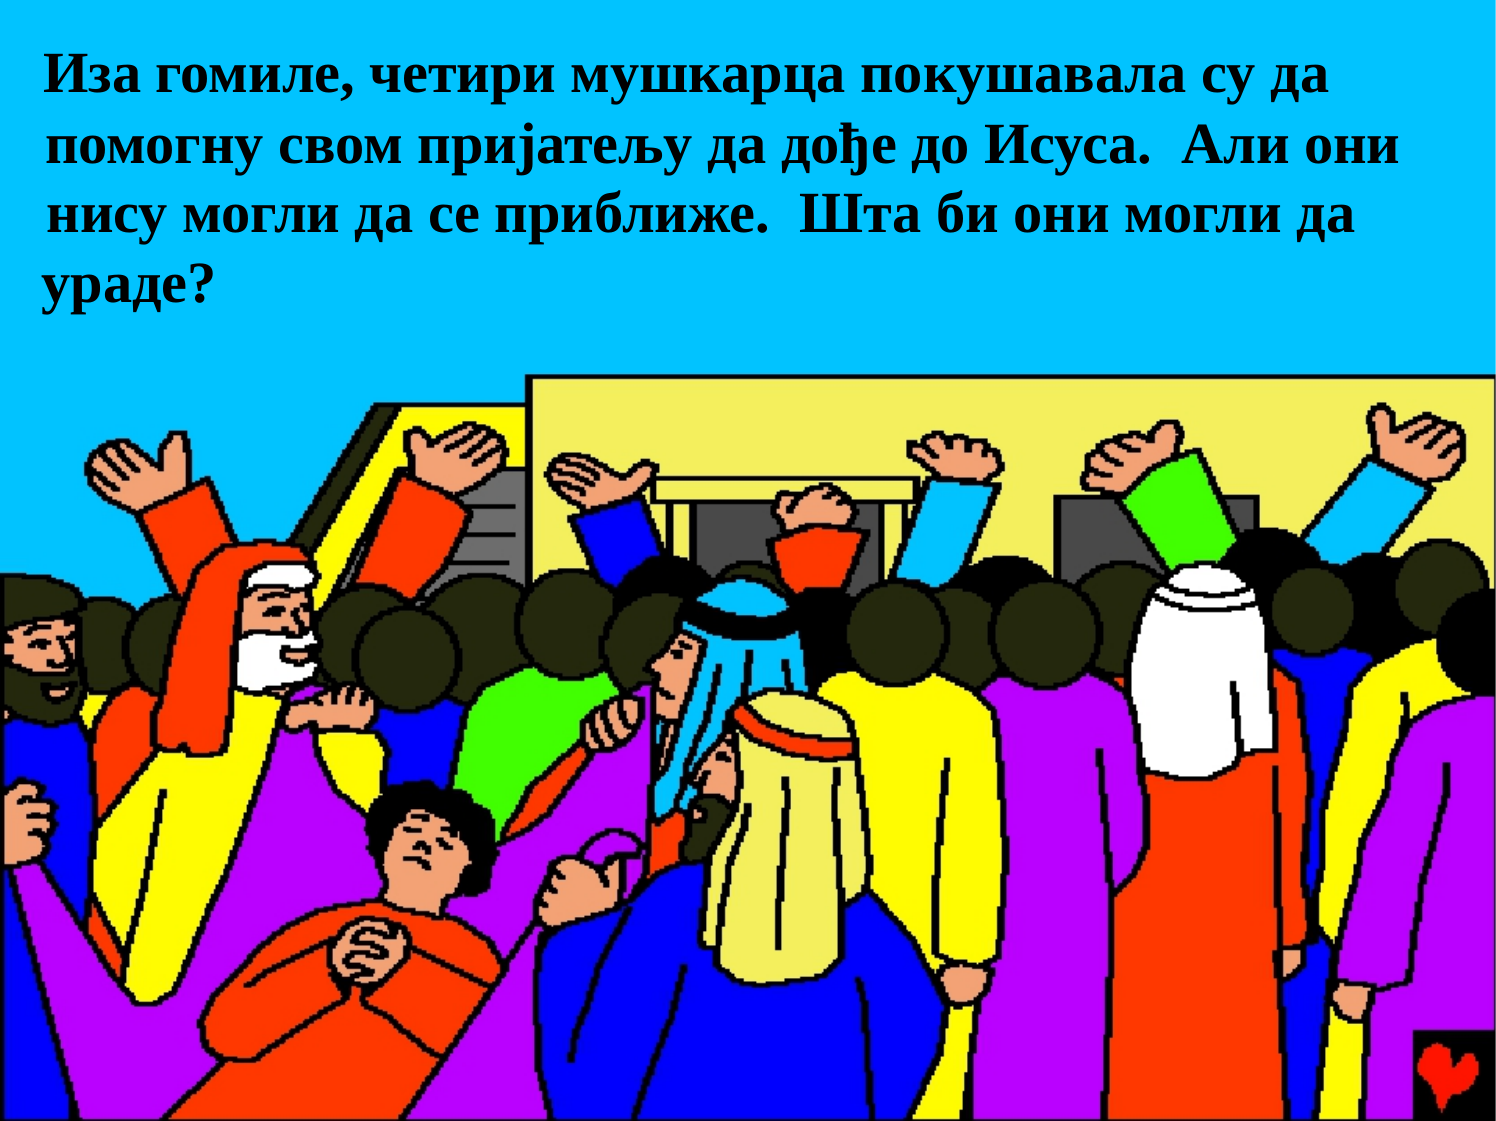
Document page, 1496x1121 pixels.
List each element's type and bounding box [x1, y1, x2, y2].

picture [149, 137, 157, 162]
picture [819, 78, 829, 91]
picture [693, 67, 699, 91]
picture [1355, 138, 1361, 162]
picture [542, 67, 550, 91]
picture [547, 206, 557, 231]
picture [422, 138, 428, 162]
picture [1030, 206, 1039, 231]
picture [51, 207, 58, 231]
picture [188, 207, 202, 229]
picture [281, 137, 298, 162]
picture [214, 67, 228, 89]
picture [339, 137, 347, 162]
picture [129, 66, 137, 91]
picture [970, 207, 978, 231]
picture [865, 67, 871, 91]
picture [456, 138, 463, 174]
picture [1308, 137, 1316, 162]
picture [1261, 138, 1269, 162]
picture [106, 288, 116, 301]
picture [759, 225, 766, 231]
picture [674, 207, 682, 231]
picture [1204, 66, 1221, 91]
picture [499, 207, 505, 231]
picture [1298, 207, 1323, 241]
picture [253, 67, 261, 91]
picture [1082, 67, 1090, 79]
picture [1343, 206, 1351, 231]
picture [882, 67, 888, 91]
picture [1085, 137, 1102, 162]
picture [953, 206, 962, 231]
picture [769, 66, 779, 91]
picture [703, 74, 718, 91]
picture [1197, 207, 1203, 231]
picture [116, 206, 133, 231]
picture [928, 67, 934, 91]
picture [73, 55, 82, 91]
picture [814, 137, 822, 162]
picture [317, 66, 337, 91]
picture [732, 206, 752, 231]
picture [1096, 207, 1104, 231]
picture [667, 138, 682, 164]
picture [518, 138, 531, 174]
picture [1051, 66, 1059, 91]
picture [1321, 137, 1330, 162]
picture [960, 67, 975, 93]
picture [788, 67, 814, 101]
picture [208, 207, 216, 231]
picture [100, 207, 108, 231]
picture [1230, 67, 1245, 93]
picture [488, 138, 496, 162]
picture [179, 138, 185, 162]
picture [132, 138, 140, 162]
picture [1130, 207, 1144, 229]
picture [1032, 137, 1049, 162]
picture [476, 67, 484, 91]
picture [457, 206, 477, 231]
picture [539, 149, 549, 162]
picture [653, 149, 661, 161]
picture [985, 207, 993, 231]
picture [50, 138, 56, 162]
picture [1068, 67, 1074, 91]
picture [470, 137, 480, 162]
picture [913, 138, 938, 172]
picture [295, 207, 301, 231]
picture [50, 55, 59, 91]
picture [1338, 138, 1345, 162]
picture [783, 138, 808, 172]
picture [1236, 207, 1242, 231]
picture [389, 138, 397, 162]
picture [599, 193, 618, 205]
picture [0, 374, 1496, 1121]
picture [740, 149, 750, 162]
picture [1111, 149, 1121, 162]
picture [1145, 67, 1151, 91]
picture [565, 207, 573, 231]
picture [1047, 207, 1054, 231]
picture [93, 66, 109, 91]
picture [806, 195, 857, 231]
picture [1303, 78, 1313, 91]
picture [115, 78, 125, 91]
picture [234, 67, 242, 91]
picture [897, 66, 905, 91]
picture [369, 138, 383, 160]
picture [1253, 207, 1261, 231]
picture [184, 66, 192, 91]
picture [225, 206, 233, 231]
picture [874, 137, 894, 162]
picture [303, 67, 309, 91]
picture [1098, 78, 1108, 91]
picture [1272, 67, 1297, 101]
picture [509, 66, 519, 91]
picture [1058, 138, 1073, 164]
picture [706, 207, 712, 231]
picture [614, 67, 629, 93]
picture [527, 67, 535, 91]
picture [874, 207, 880, 231]
picture [238, 138, 253, 164]
picture [833, 66, 841, 91]
picture [326, 207, 334, 231]
picture [754, 137, 762, 162]
picture [112, 138, 126, 160]
picture [356, 207, 381, 241]
picture [197, 66, 206, 91]
picture [580, 207, 588, 231]
picture [1191, 126, 1219, 162]
picture [1244, 138, 1250, 162]
picture [941, 193, 960, 205]
picture [352, 137, 361, 162]
picture [659, 207, 667, 231]
picture [82, 137, 90, 162]
picture [134, 277, 159, 311]
picture [692, 214, 702, 231]
picture [206, 138, 213, 162]
picture [553, 137, 561, 162]
picture [1014, 126, 1023, 162]
picture [439, 138, 445, 162]
picture [67, 138, 73, 162]
picture [255, 207, 261, 231]
picture [596, 67, 604, 91]
picture [1141, 156, 1148, 162]
picture [638, 138, 644, 162]
picture [323, 138, 331, 150]
picture [89, 276, 99, 301]
picture [85, 207, 93, 231]
picture [325, 151, 332, 161]
picture [611, 206, 620, 231]
picture [598, 206, 606, 231]
picture [1386, 138, 1394, 162]
picture [45, 277, 60, 303]
picture [1276, 138, 1284, 162]
picture [374, 67, 385, 82]
picture [196, 295, 203, 301]
picture [1317, 66, 1325, 91]
picture [575, 138, 581, 162]
picture [1268, 207, 1276, 231]
picture [856, 138, 865, 174]
picture [1174, 66, 1182, 91]
picture [95, 137, 104, 162]
picture [516, 207, 522, 231]
picture [162, 137, 171, 162]
picture [309, 138, 315, 162]
picture [401, 206, 409, 231]
picture [164, 276, 184, 301]
picture [595, 137, 615, 162]
picture [495, 67, 502, 103]
picture [827, 137, 836, 162]
picture [75, 277, 82, 313]
picture [431, 206, 448, 231]
picture [709, 138, 734, 172]
picture [724, 78, 734, 91]
picture [938, 74, 953, 91]
picture [944, 137, 952, 162]
picture [909, 206, 917, 231]
picture [991, 126, 1000, 162]
picture [1180, 206, 1189, 231]
picture [1037, 78, 1047, 91]
picture [344, 85, 351, 96]
picture [120, 276, 128, 301]
picture [142, 207, 157, 233]
picture [1329, 218, 1339, 231]
picture [533, 207, 540, 243]
picture [643, 207, 649, 231]
picture [990, 67, 1029, 91]
picture [910, 66, 919, 91]
picture [503, 138, 511, 162]
picture [311, 207, 319, 231]
picture [439, 67, 445, 91]
picture [1125, 137, 1133, 162]
picture [1112, 66, 1120, 91]
picture [716, 214, 726, 231]
picture [940, 206, 948, 231]
picture [1371, 138, 1379, 162]
picture [957, 137, 966, 162]
picture [160, 67, 166, 91]
picture [405, 66, 425, 91]
picture [895, 218, 905, 231]
picture [1081, 207, 1089, 231]
picture [1084, 80, 1091, 90]
picture [1017, 206, 1025, 231]
picture [844, 124, 851, 162]
picture [644, 67, 683, 91]
picture [198, 265, 211, 290]
picture [387, 218, 397, 231]
picture [391, 67, 397, 91]
picture [461, 67, 469, 91]
picture [238, 206, 247, 231]
picture [738, 66, 746, 91]
picture [1167, 206, 1175, 231]
picture [223, 138, 229, 162]
picture [1064, 207, 1070, 231]
picture [1150, 207, 1158, 231]
picture [1160, 78, 1170, 91]
picture [576, 67, 590, 89]
picture [268, 67, 276, 91]
picture [755, 67, 762, 103]
picture [68, 207, 74, 231]
